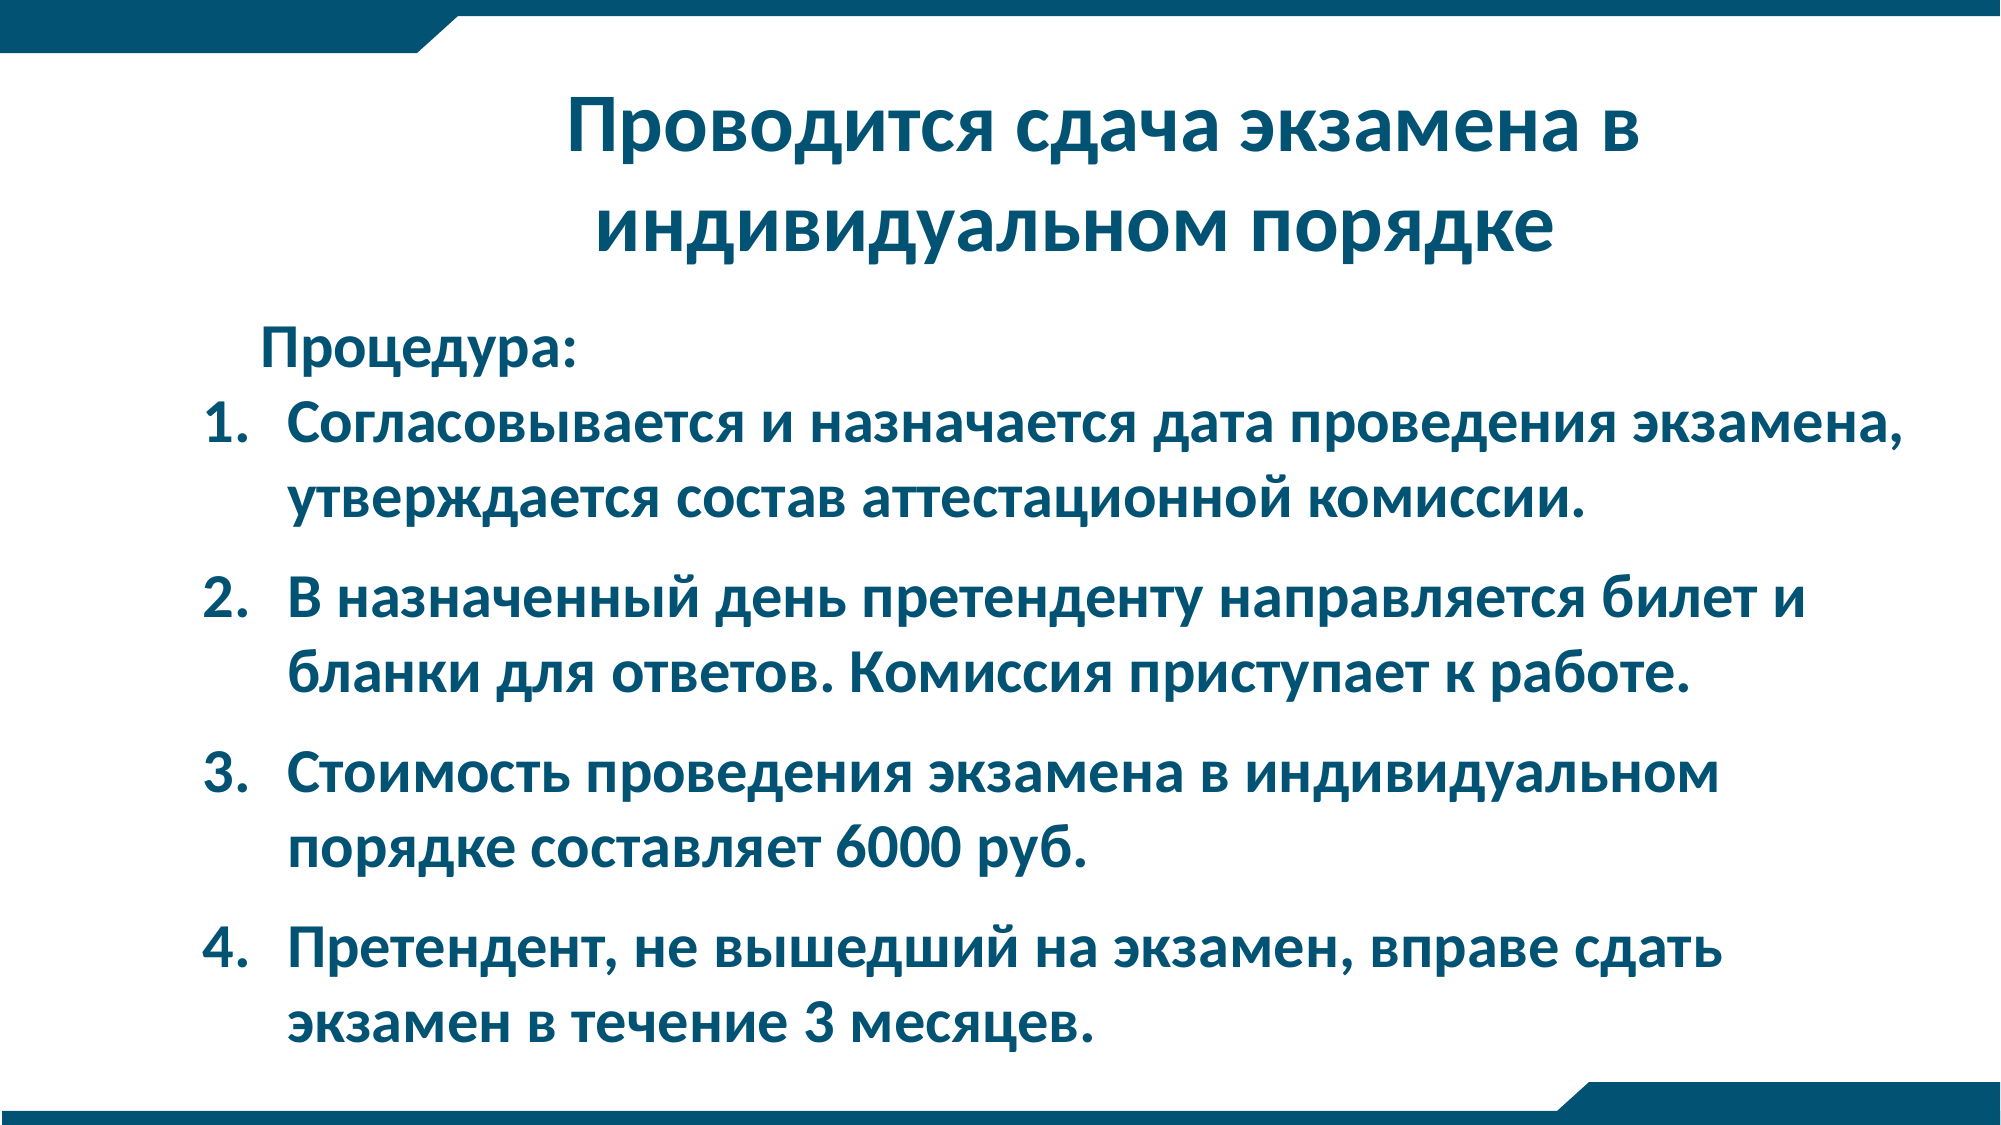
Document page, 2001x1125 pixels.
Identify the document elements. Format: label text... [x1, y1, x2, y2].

text_box Проводится сдача экзамена в индивидуальном порядке Процедура: Согласовывается и назначается дата проведения экзамена, утверждается состав аттестационной комиссии. В назначенный день претенденту направляется билет и бланки для ответов. Комиссия приступает к работе. Стоимость проведения экзамена в индивидуальном порядке составляет 6000 руб. Претендент, не вышедший на экзамен, вправе сдать экзамен в течение 3 месяцев. [187, 60, 1964, 1125]
